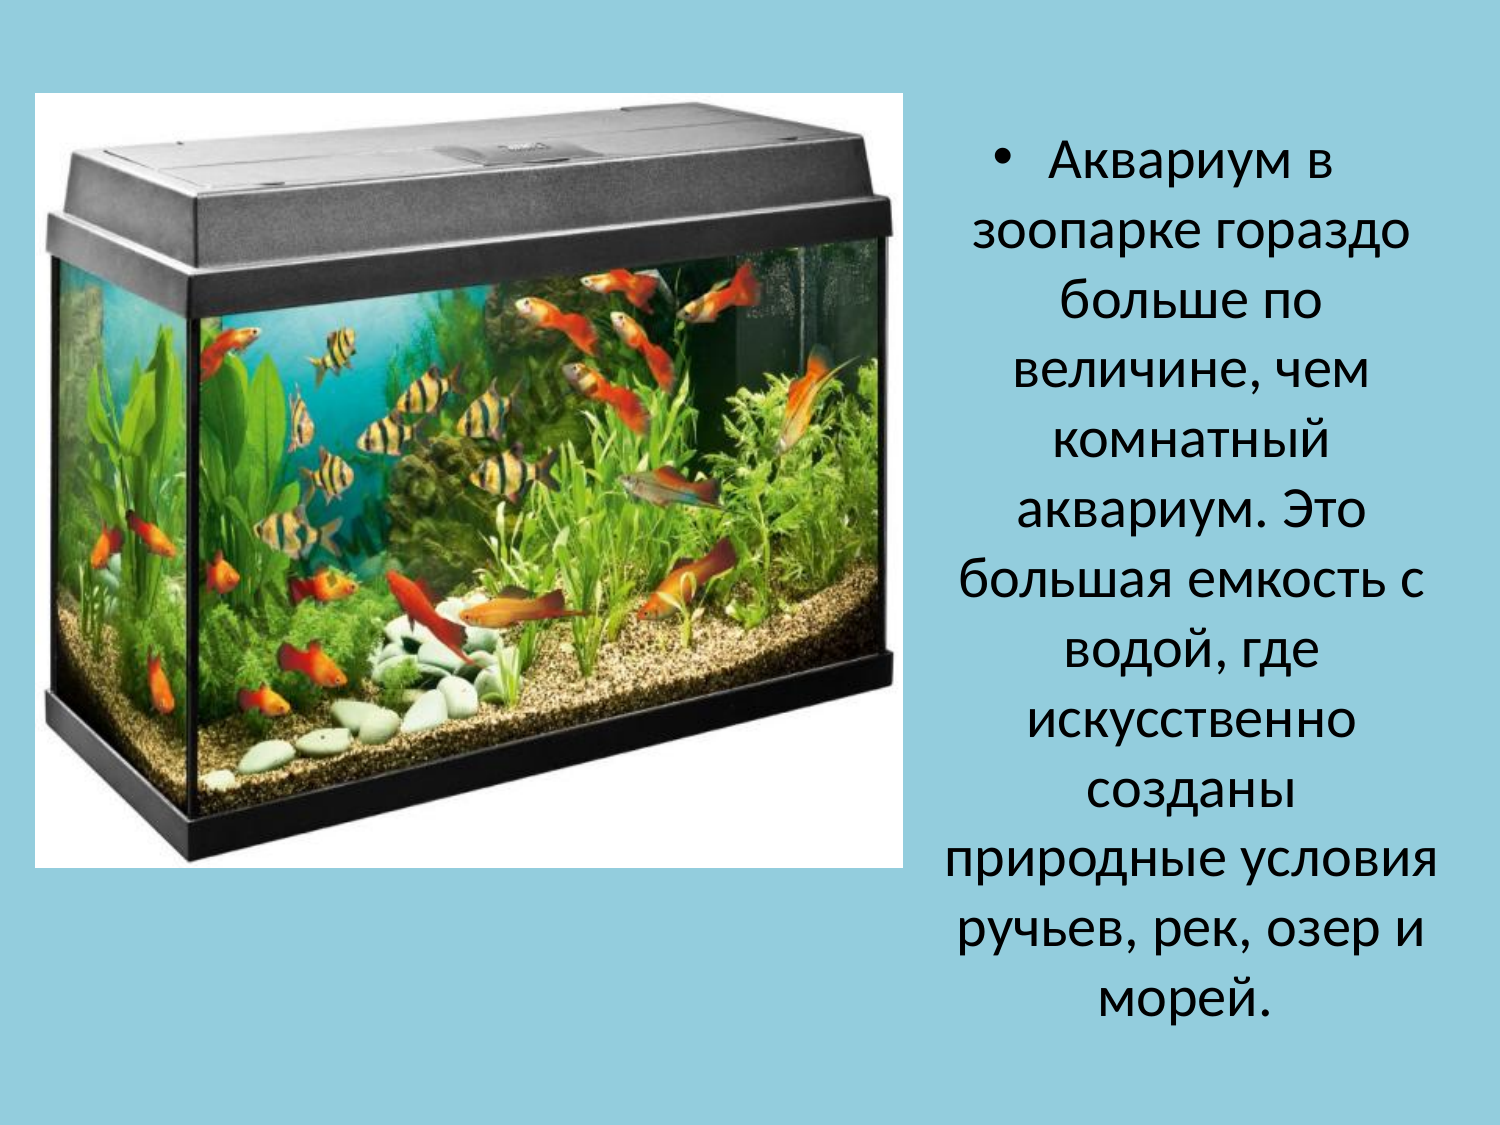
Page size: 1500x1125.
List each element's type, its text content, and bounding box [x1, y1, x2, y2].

list Аквариум в зоопарке гораздо больше по величине, чем комнатный аквариум. Это большая емкость с водой, где искусственно созданы природные условия ручьев, рек, озер и морей. [867, 105, 1461, 1043]
picture [34, 93, 903, 868]
